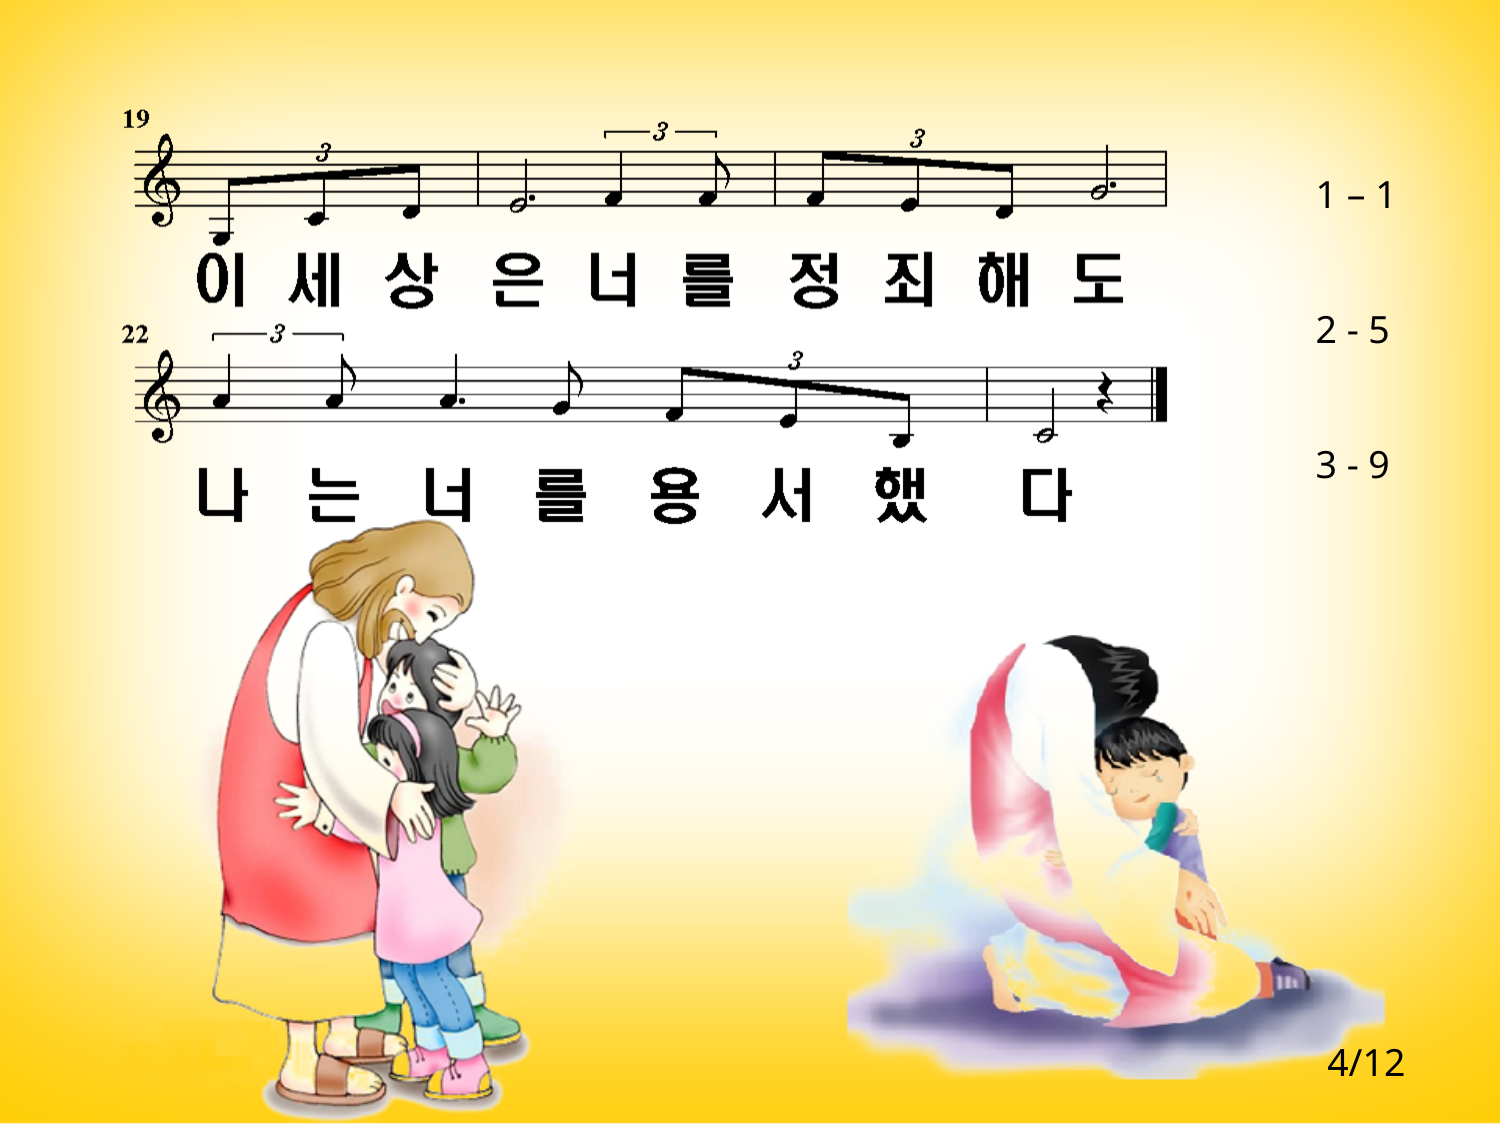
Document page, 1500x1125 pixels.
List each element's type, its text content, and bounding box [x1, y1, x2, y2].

picture [0, 0, 1500, 1125]
text_box 4/12 [1312, 1031, 1454, 1091]
text_box 1 – 1 2 - 5 3 - 9 [1300, 163, 1442, 494]
